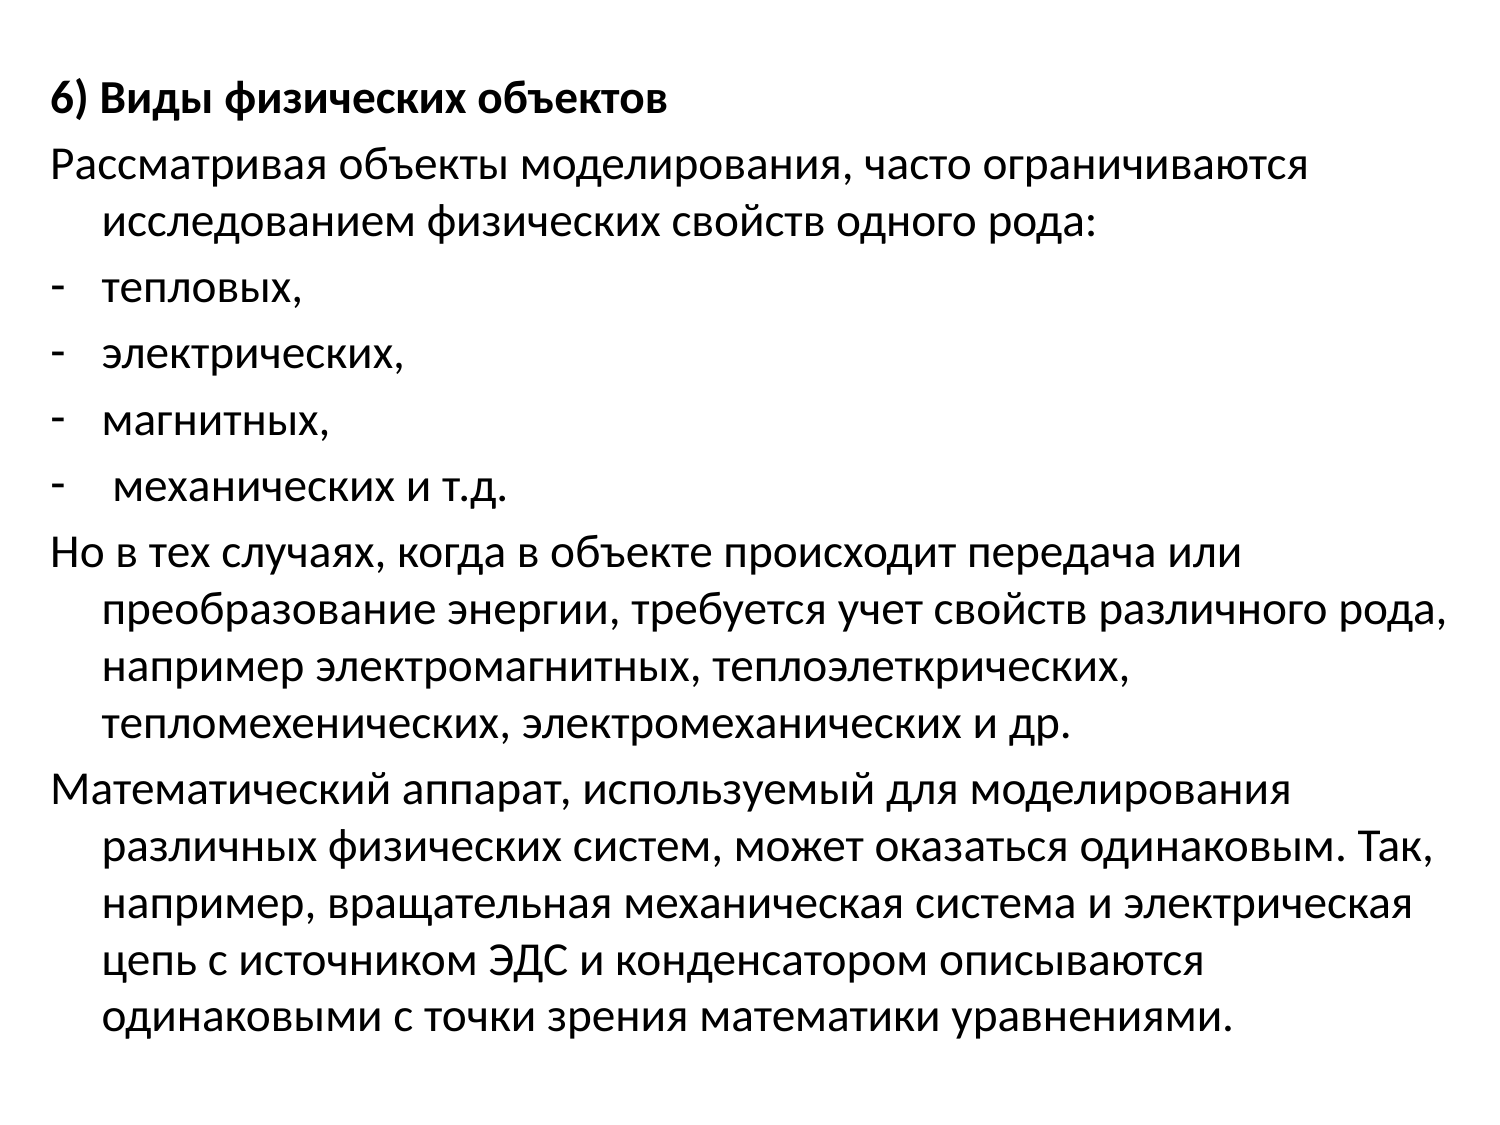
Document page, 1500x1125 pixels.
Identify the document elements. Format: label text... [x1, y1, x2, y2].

list 6) Виды физических объектов Рассматривая объекты моделирования, часто ограничиваются исследованием физических свойств одного рода: тепловых, электрических, магнитных, механических и т.д. Но в тех случаях, когда в объекте происходит передача или преобразование энергии, требуется учет свойств различного рода, например электромагнитных, теплоэлеткрических, тепломехенических, электромеханических и др. Математический аппарат, используемый для моделирования различных физических систем, может оказаться одинаковым. Так, например, вращательная механическая система и электрическая цепь с источником ЭДС и конденсатором описываются одинаковыми с точки зрения математики уравнениями. [35, 58, 1465, 1079]
